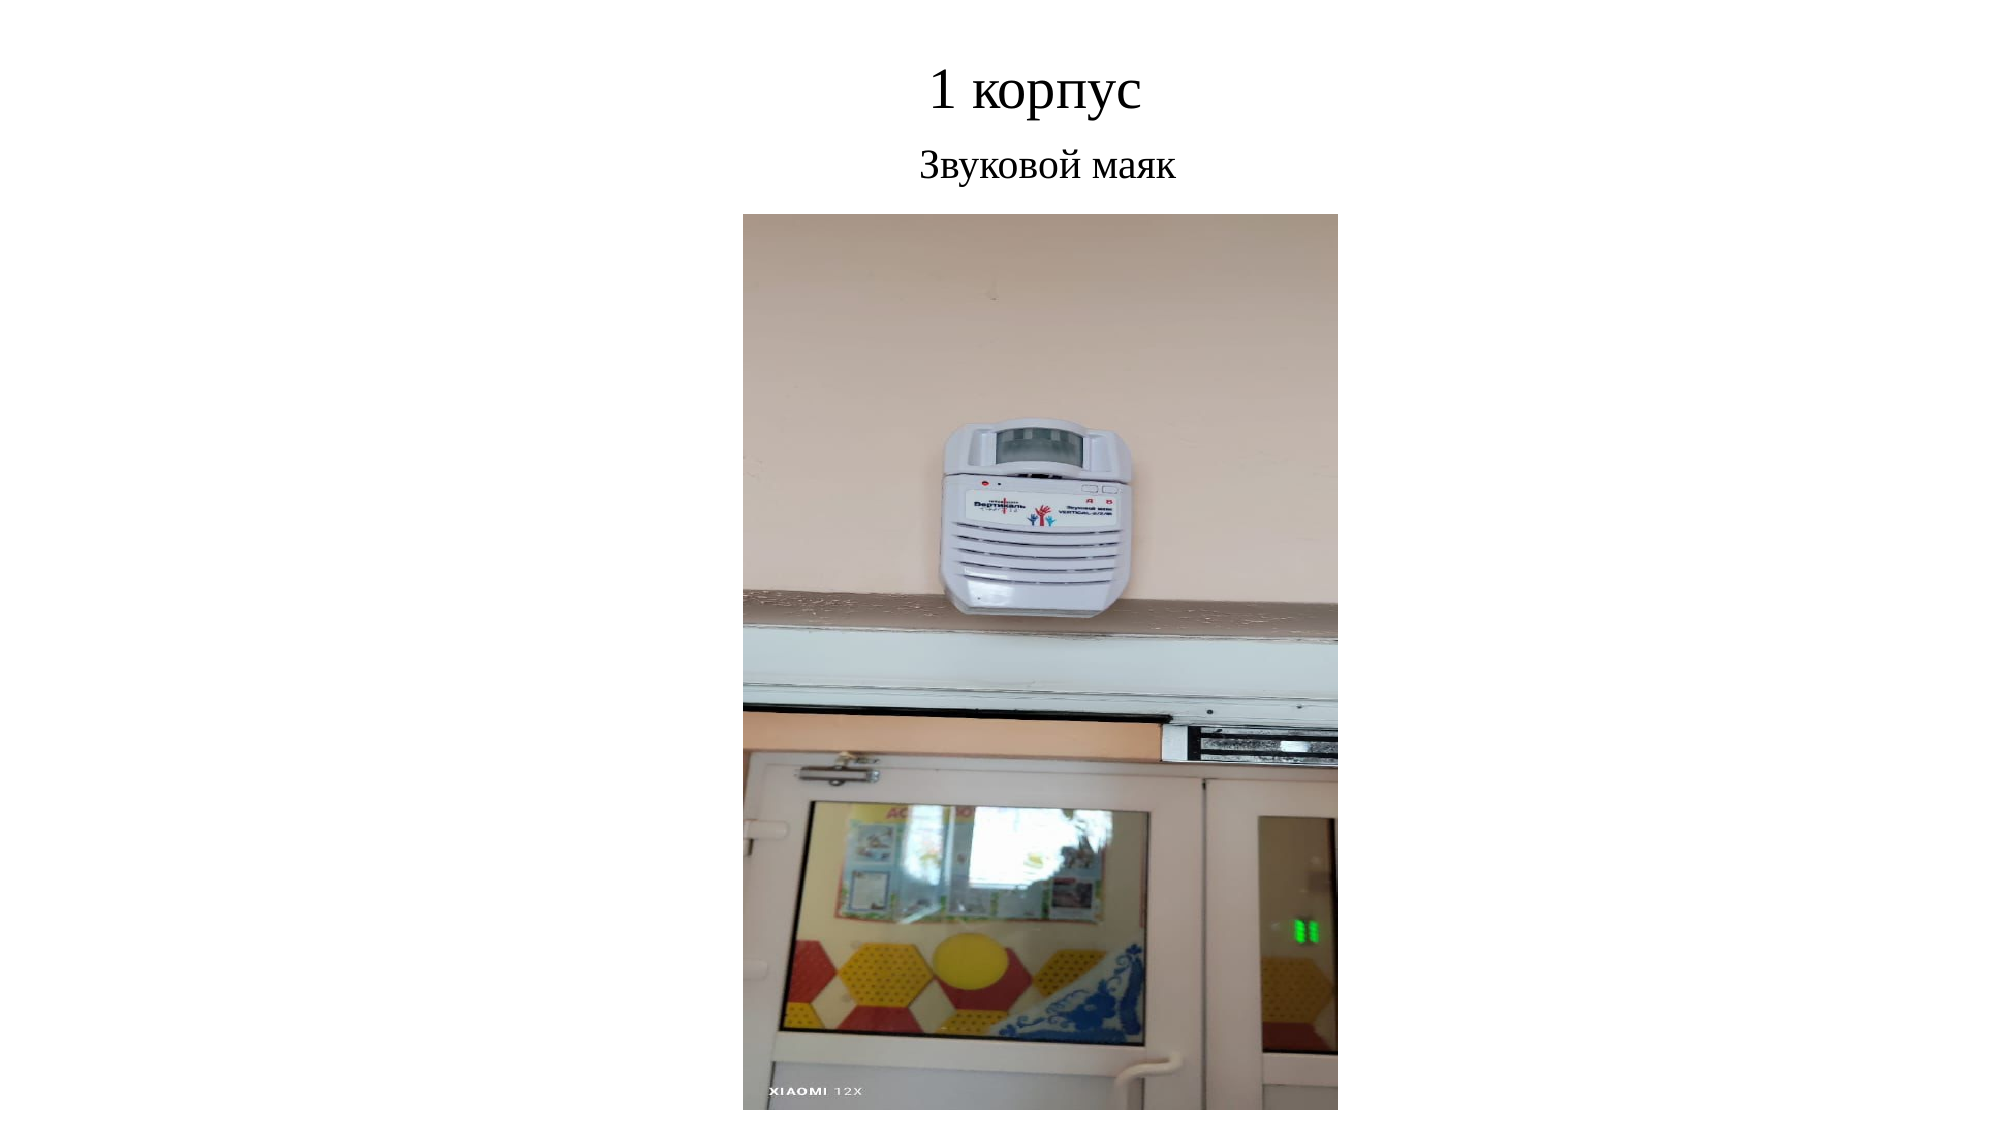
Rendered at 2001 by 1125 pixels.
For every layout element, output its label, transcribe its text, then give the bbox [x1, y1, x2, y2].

text_box 1 корпус [465, 43, 1606, 128]
text_box Звуковой маяк [801, 129, 1295, 194]
picture [743, 214, 1338, 1110]
